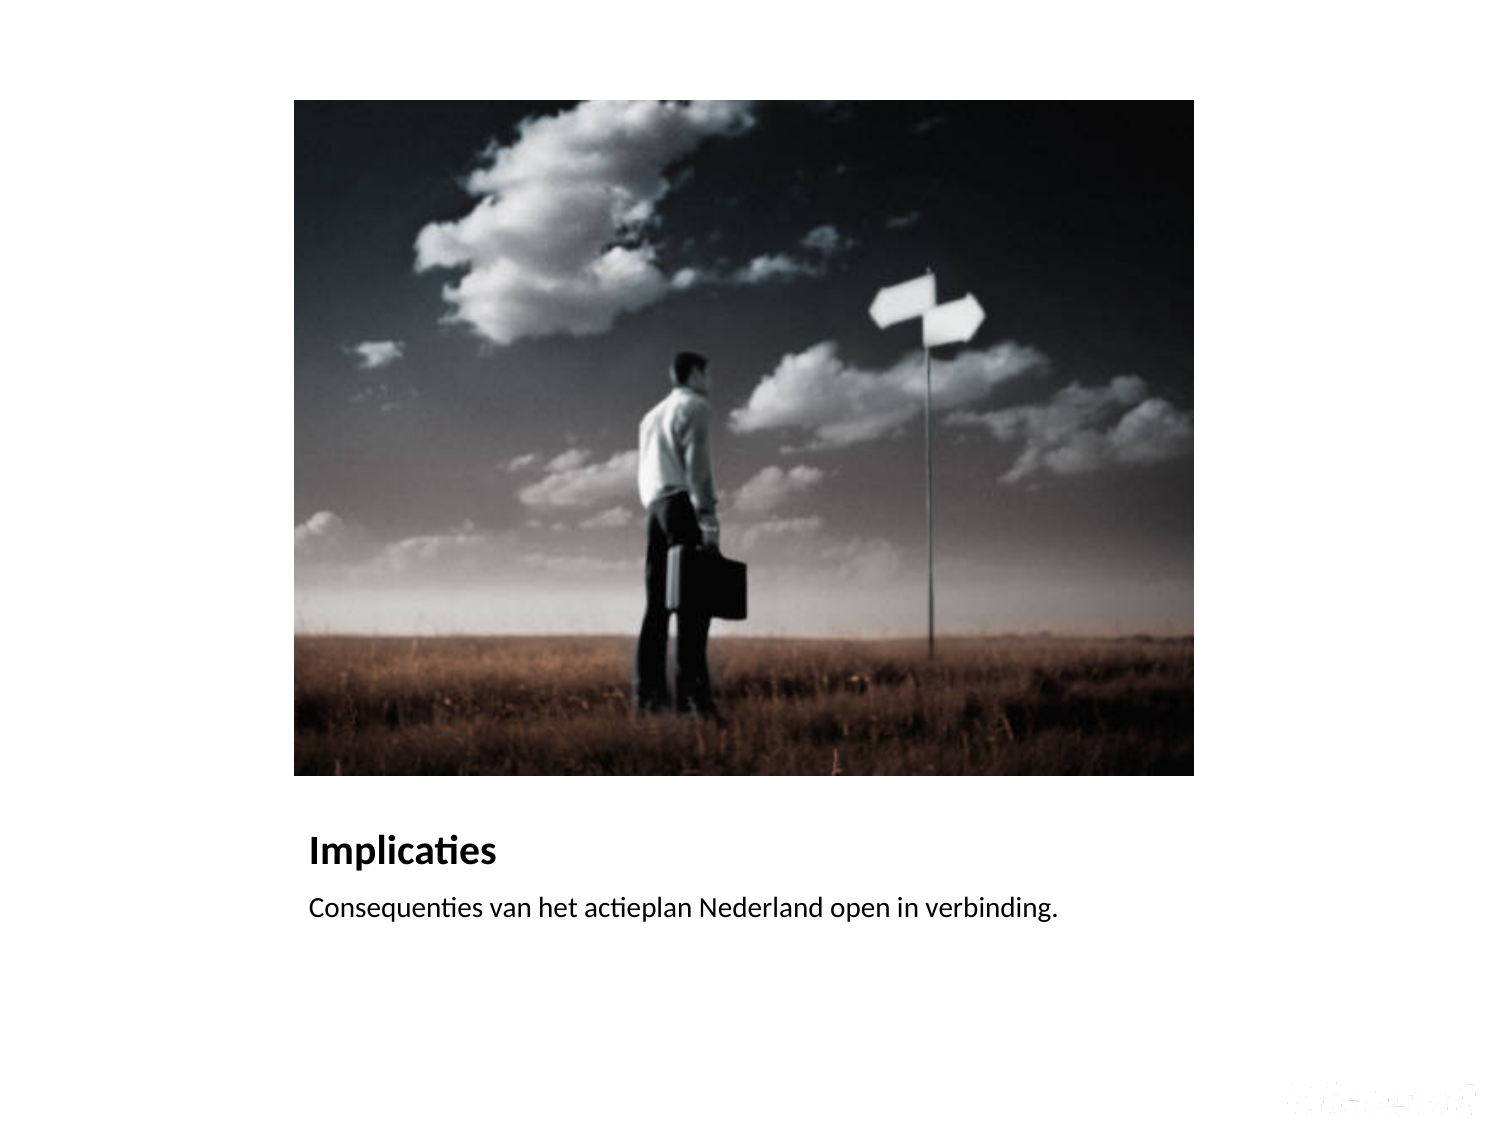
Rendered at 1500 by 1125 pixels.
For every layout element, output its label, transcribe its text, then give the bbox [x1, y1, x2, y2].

picture [1285, 1082, 1482, 1116]
title Implicaties [293, 787, 1195, 880]
picture [293, 100, 1195, 776]
list Consequenties van het actieplan Nederland open in verbinding. [293, 880, 1195, 1013]
